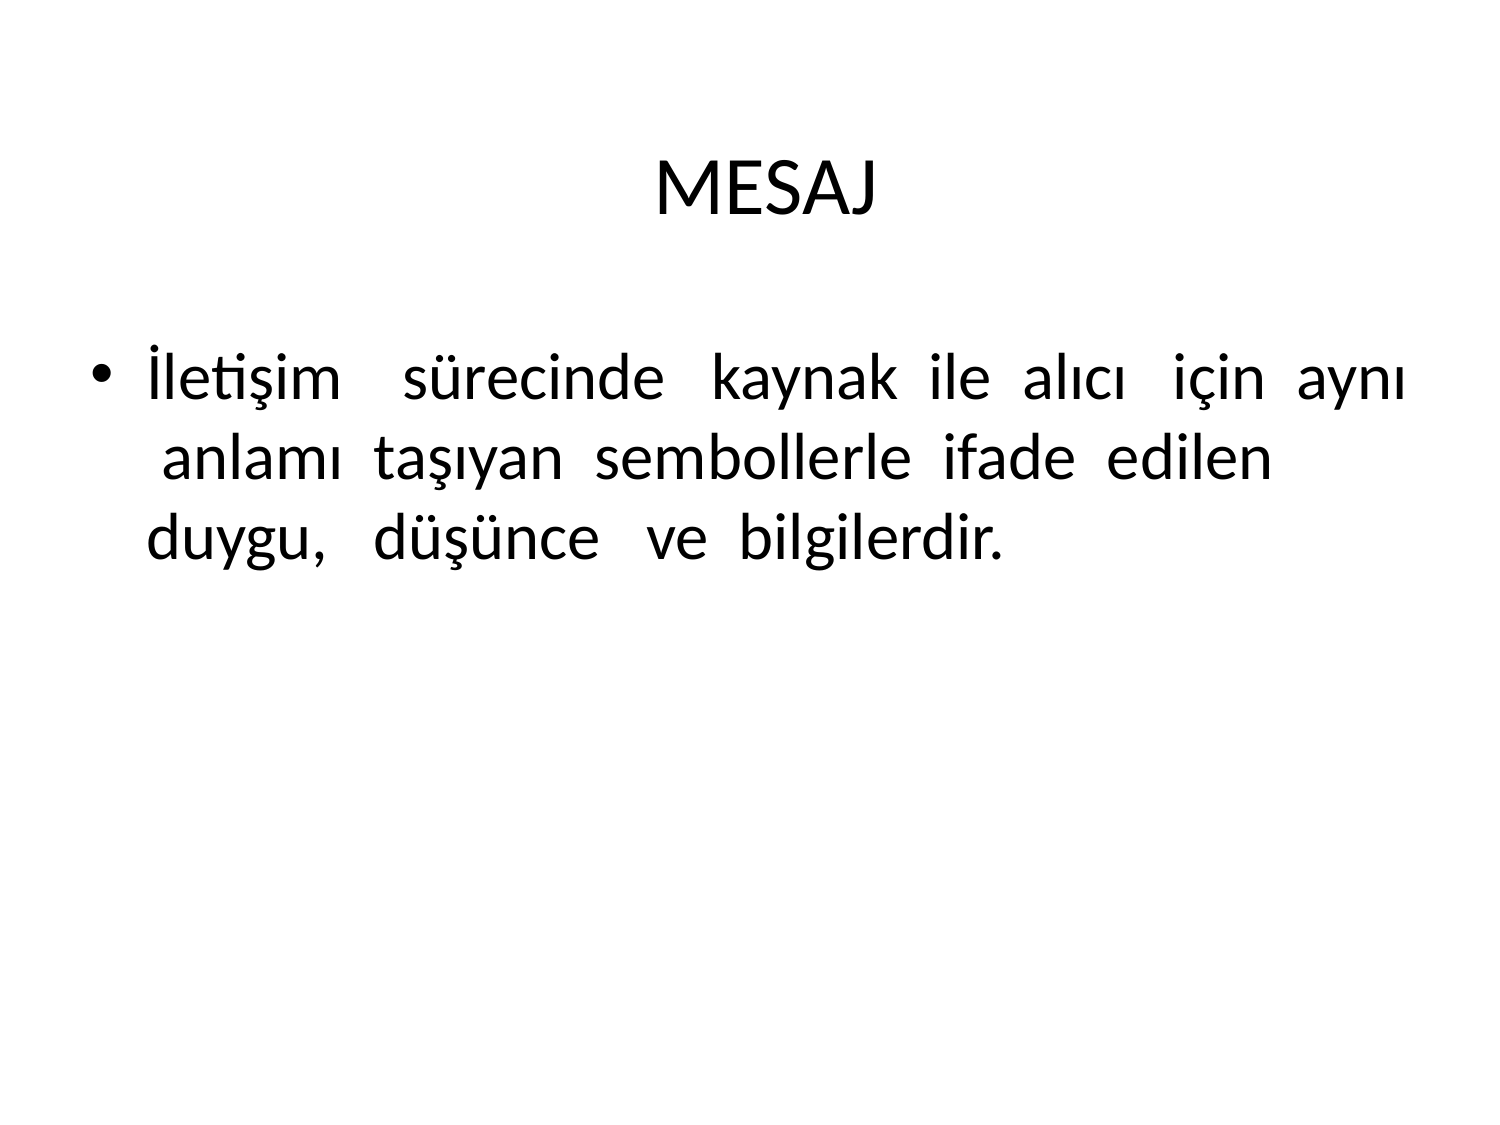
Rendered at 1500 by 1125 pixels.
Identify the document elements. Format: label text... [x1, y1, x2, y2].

list İletişim sürecinde kaynak ile alıcı için aynı anlamı taşıyan sembollerle ifade edilen duygu, düşünce ve bilgilerdir. [75, 231, 1425, 693]
title MESAJ [0, 66, 1500, 296]
